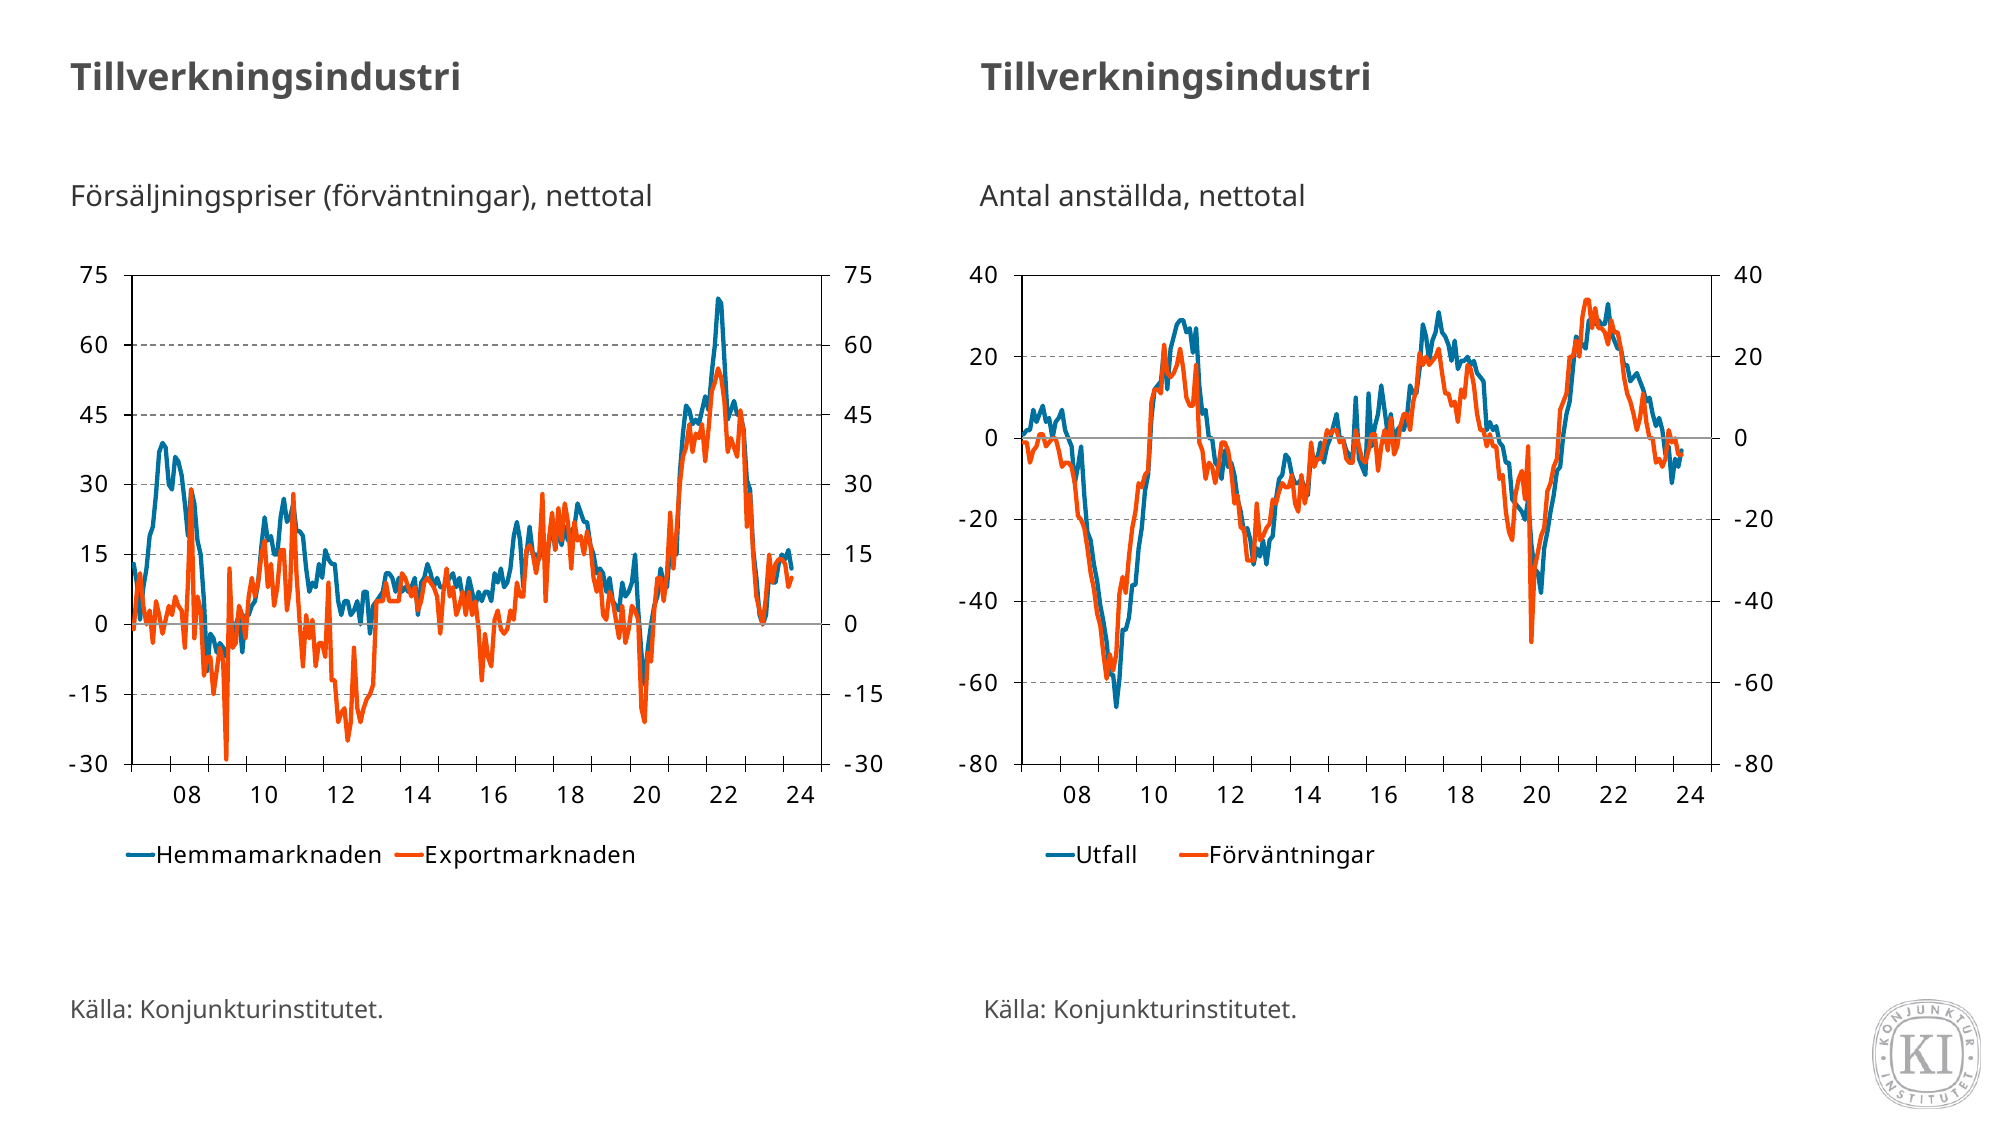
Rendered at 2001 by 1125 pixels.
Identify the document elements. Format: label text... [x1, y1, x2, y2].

subtitle Källa: Konjunkturinstitutet. [55, 986, 938, 1105]
picture [1872, 999, 1981, 1109]
title Tillverkningsindustri [55, 45, 938, 128]
list Tillverkningsindustri [965, 45, 1849, 129]
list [51, 249, 939, 874]
list Försäljningspriser (förväntningar), nettotal [55, 137, 938, 220]
list Källa: Konjunkturinstitutet. [968, 986, 1852, 1105]
list Antal anställda, nettotal [964, 137, 1848, 220]
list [941, 249, 1829, 874]
